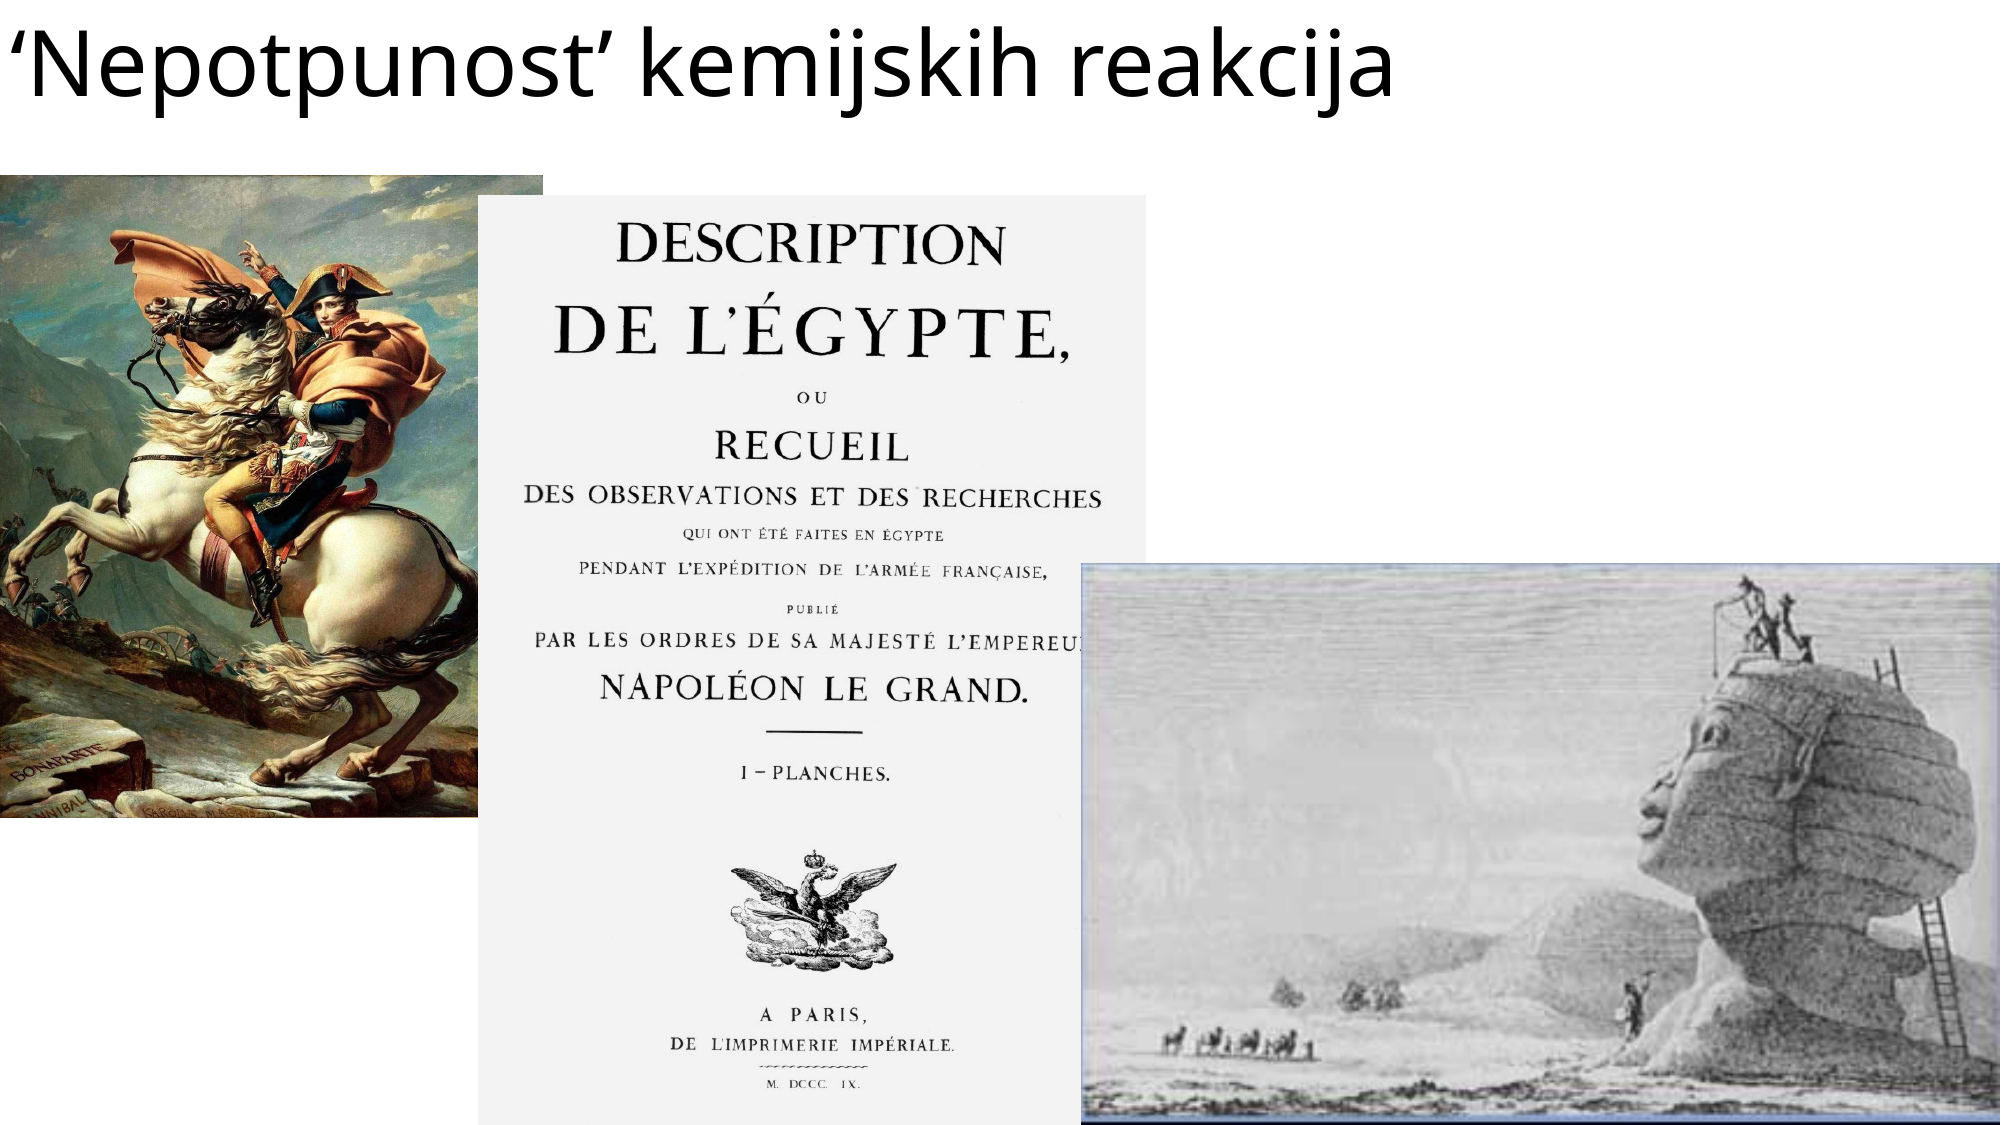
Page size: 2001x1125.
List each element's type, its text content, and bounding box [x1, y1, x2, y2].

picture [0, 175, 2000, 1125]
text_box ‘Nepotpunost’ kemijskih reakcija [0, 17, 1929, 102]
